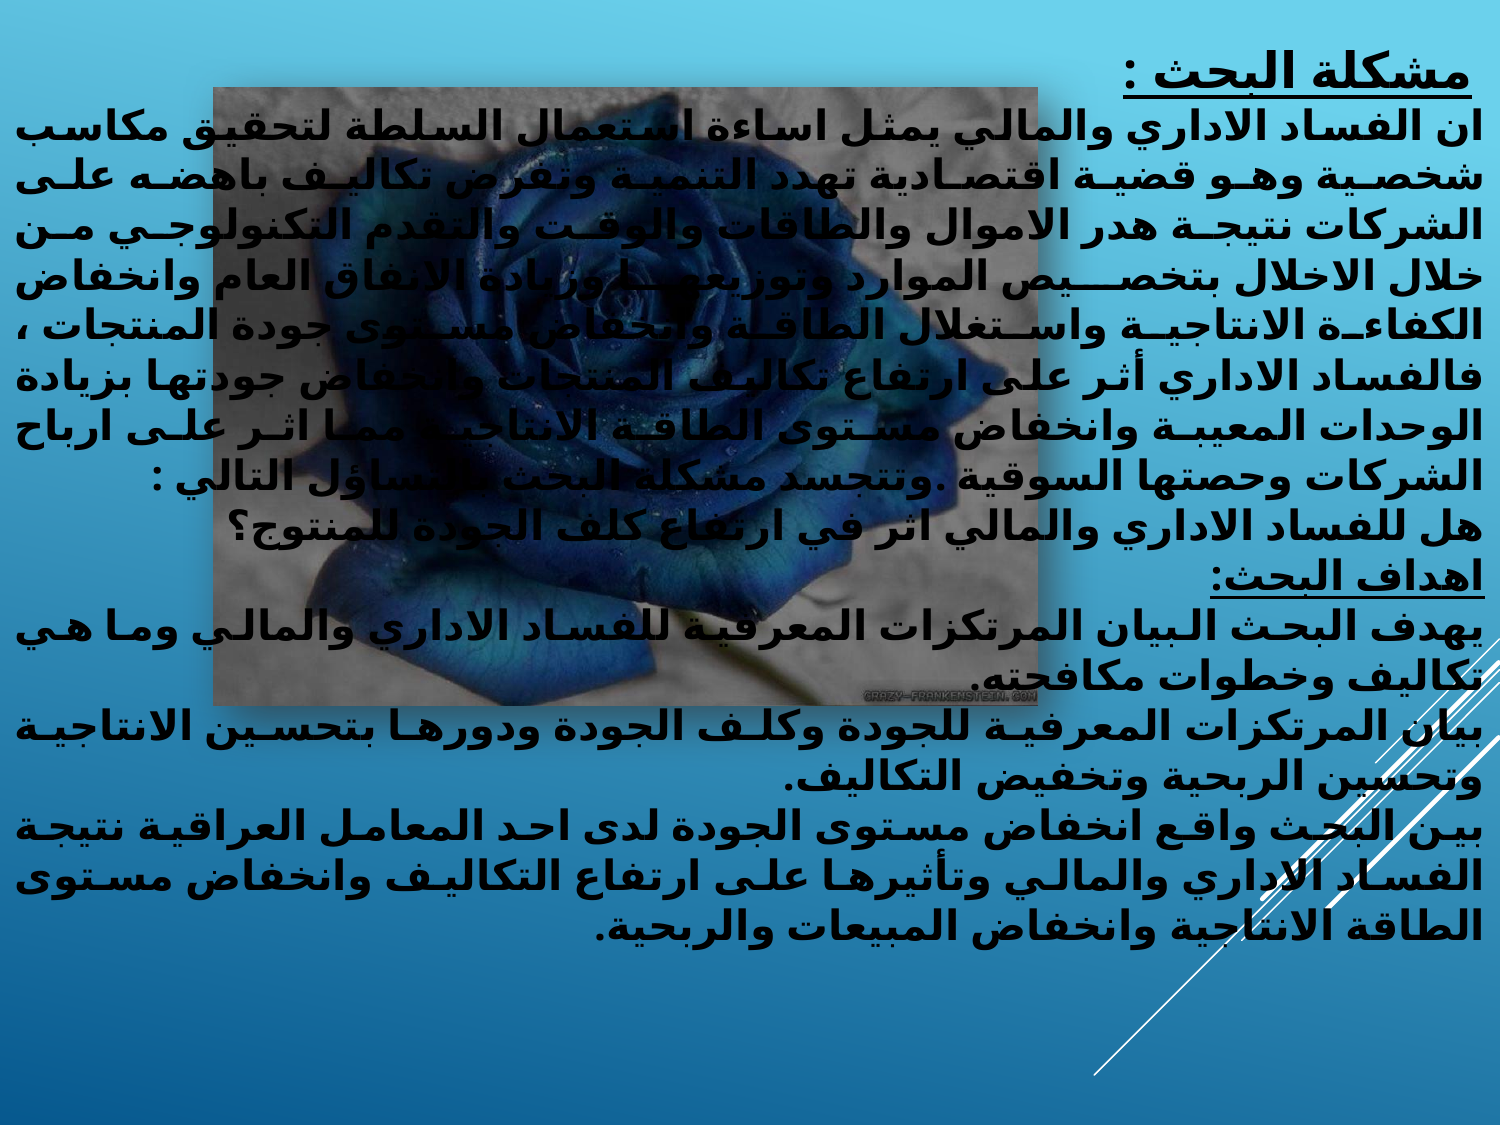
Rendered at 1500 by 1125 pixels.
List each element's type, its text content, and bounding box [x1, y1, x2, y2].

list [212, 87, 1038, 706]
text_box مشكلة البحث : ان الفساد الاداري والمالي يمثل اساءة استعمال السلطة لتحقيق مكاسب شخصية وهو قضية اقتصادية تهدد التنمية وتفرض تكاليف باهضه على الشركات نتيجة هدر الاموال والطاقات والوقت والتقدم التكنولوجي من خلال الاخلال بتخصيص الموارد وتوزيعها وزيادة الانفاق العام وانخفاض الكفاءة الانتاجية واستغلال الطاقة وانخفاض مستوى جودة المنتجات ، فالفساد الاداري أثر على ارتفاع تكاليف المنتجات وانخفاض جودتها بزيادة الوحدات المعيبة وانخفاض مستوى الطاقة الانتاجية مما اثر على ارباح الشركات وحصتها السوقية .وتتجسد مشكلة البحث بالتساؤل التالي : هل للفساد الاداري والمالي اثر في ارتفاع كلف الجودة للمنتوج؟ اهداف البحث: يهدف البحث البيان المرتكزات المعرفية للفساد الاداري والمالي وما هي تكاليف وخطوات مكافحته. بيان المرتكزات المعرفية للجودة وكلف الجودة ودورها بتحسين الانتاجية وتحسين الربحية وتخفيض التكاليف. بين البحث واقع انخفاض مستوى الجودة لدى احد المعامل العراقية نتيجة الفساد الاداري والمالي وتأثيرها على ارتفاع التكاليف وانخفاض مستوى الطاقة الانتاجية وانخفاض المبيعات والربحية. [0, 30, 1500, 956]
